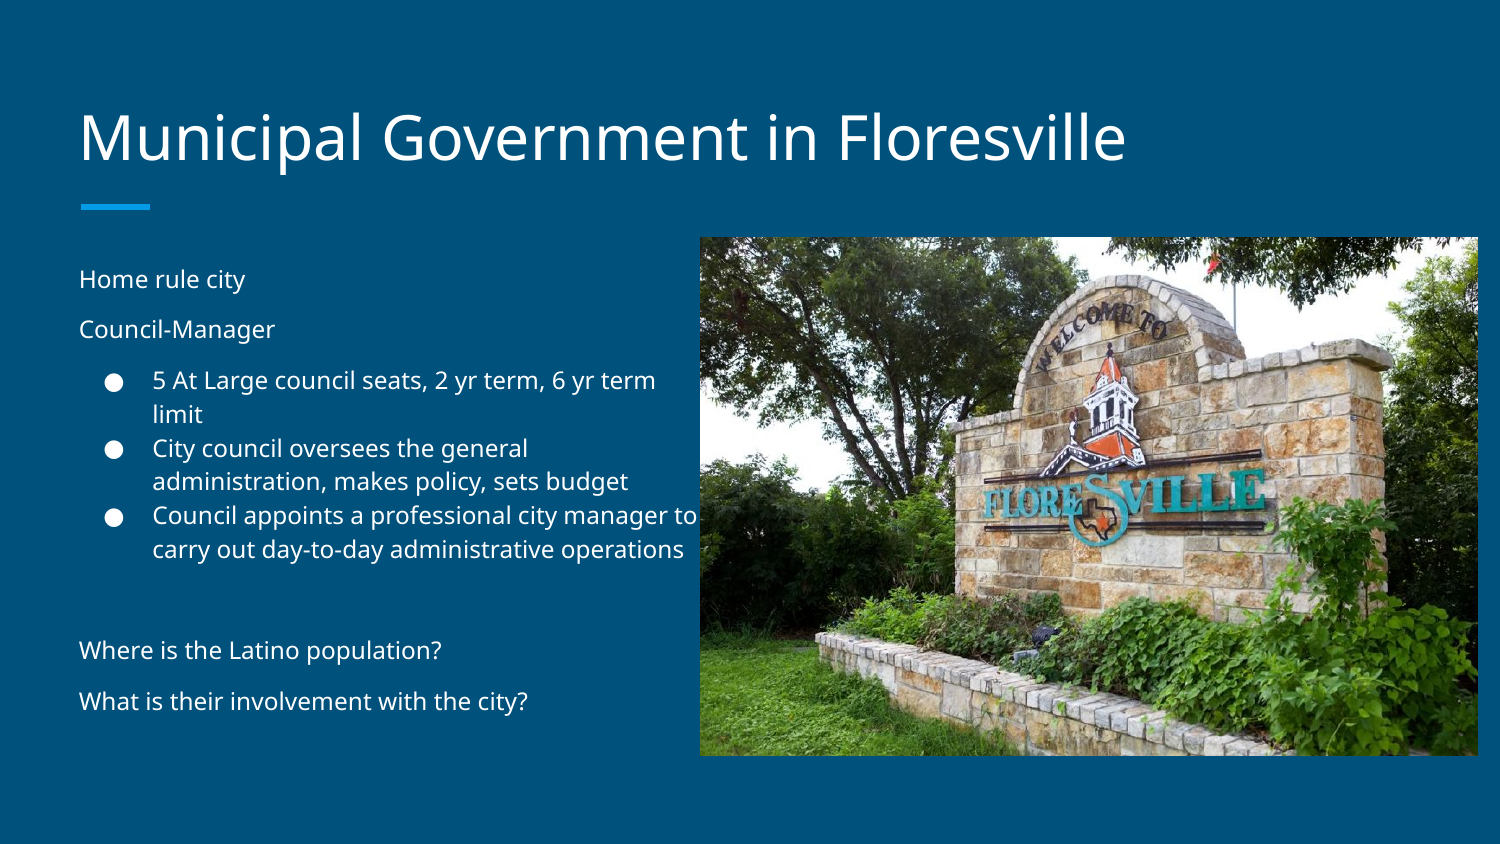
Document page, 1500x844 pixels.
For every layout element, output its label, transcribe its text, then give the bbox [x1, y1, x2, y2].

list Home rule city Council-Manager 5 At Large council seats, 2 yr term, 6 yr term limit City council oversees the general administration, makes policy, sets budget Council appoints a professional city manager to carry out day-to-day administrative operations Where is the Latino population? What is their involvement with the city? [63, 244, 695, 750]
title Municipal Government in Floresville [63, 75, 1437, 188]
picture [701, 238, 1477, 755]
